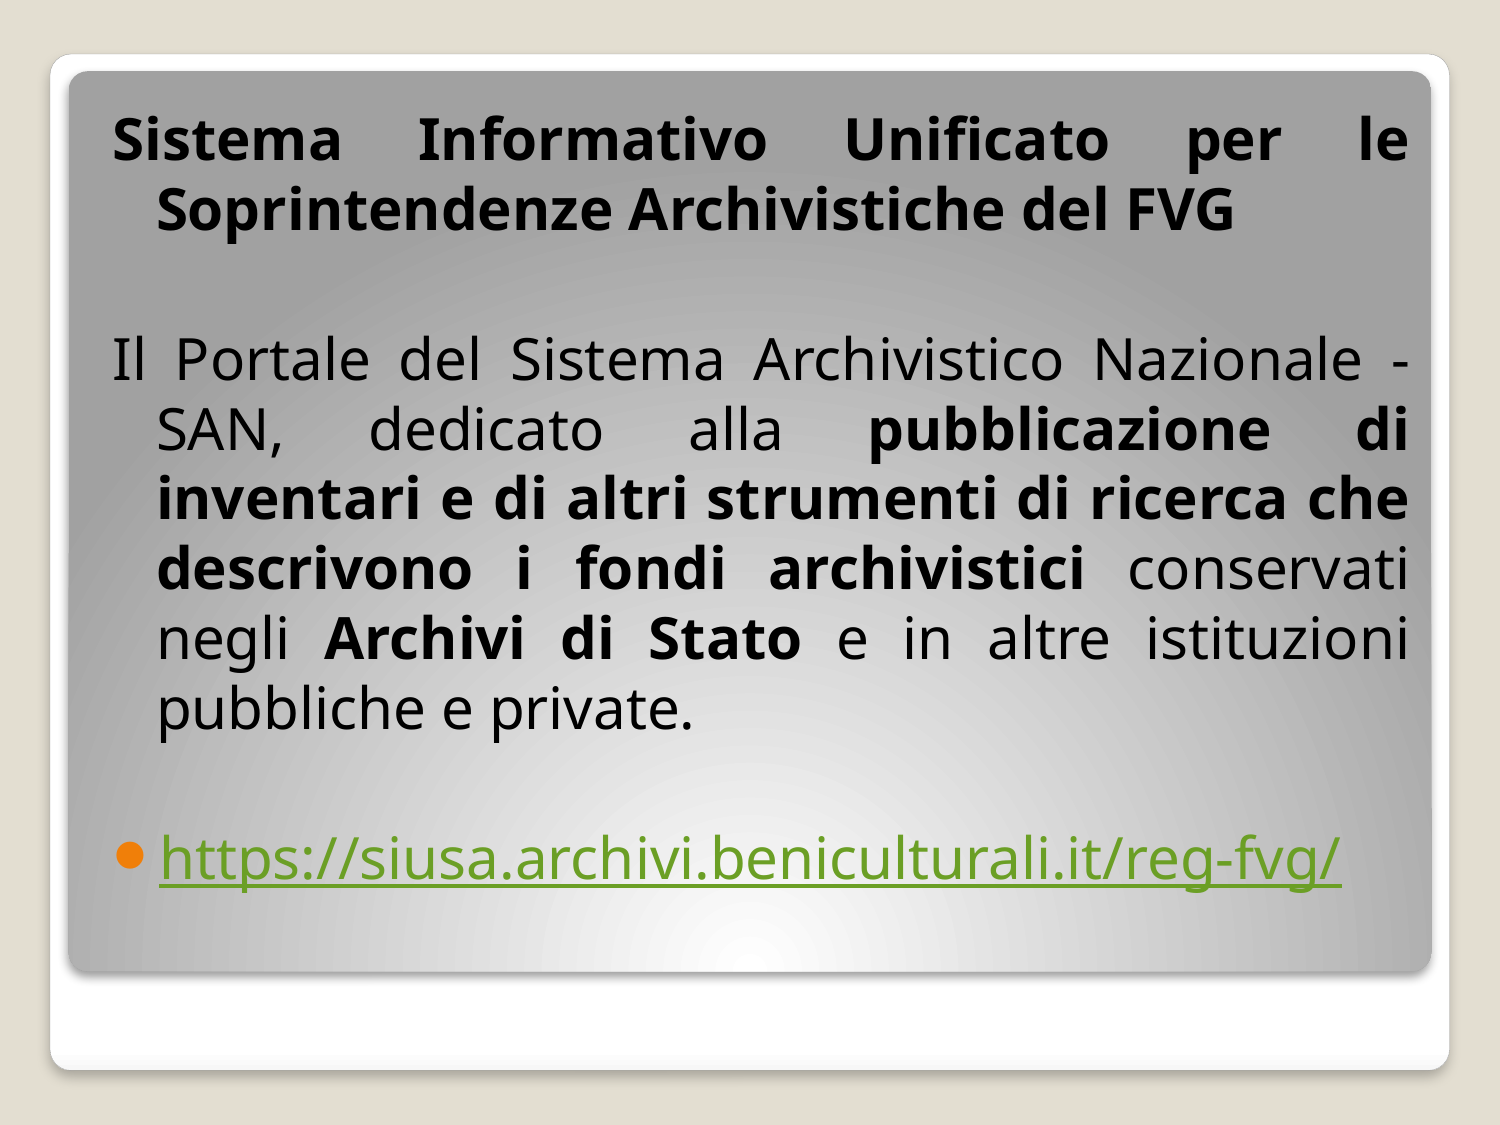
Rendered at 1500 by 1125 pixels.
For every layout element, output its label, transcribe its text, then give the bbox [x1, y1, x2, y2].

list Sistema Informativo Unificato per le Soprintendenze Archivistiche del FVG Il Portale del Sistema Archivistico Nazionale - SAN, dedicato alla pubblicazione di inventari e di altri strumenti di ricerca che descrivono i fondi archivistici conservati negli Archivi di Stato e in altre istituzioni pubbliche e private. https://siusa.archivi.beniculturali.it/reg-fvg/ [82, 86, 1425, 1000]
